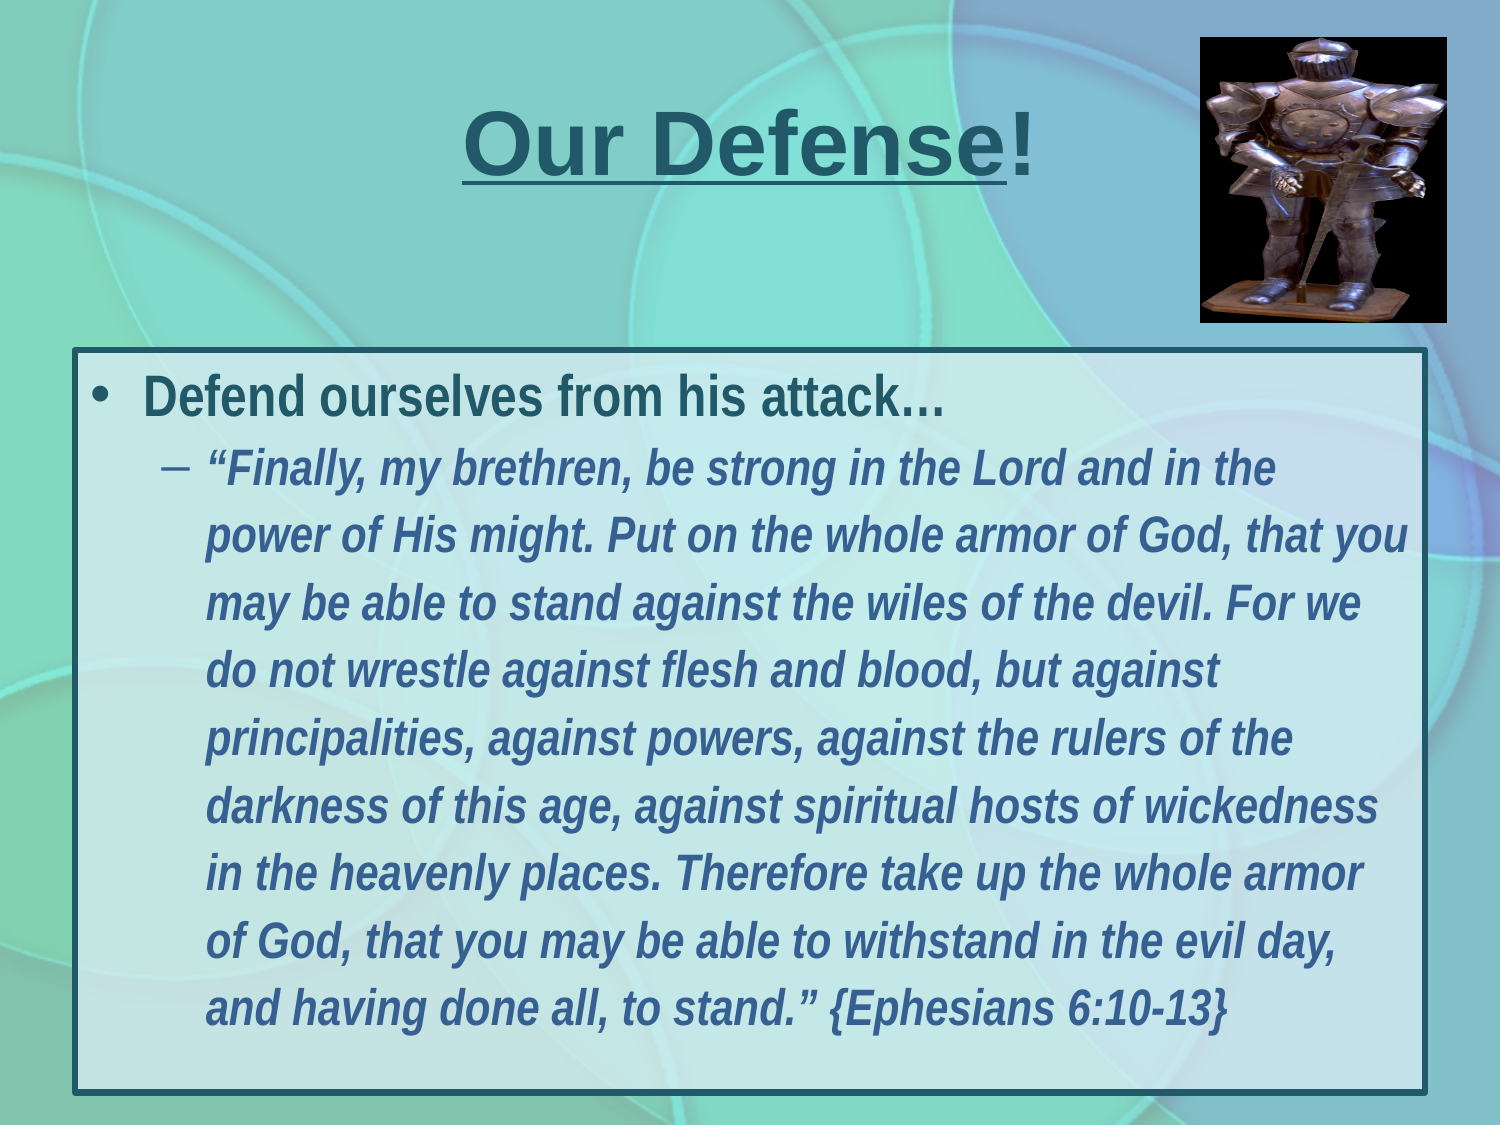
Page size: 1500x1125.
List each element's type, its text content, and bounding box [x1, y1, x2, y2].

title Our Defense! [75, 45, 1194, 233]
picture [0, 0, 1500, 1125]
list Defend ourselves from his attack… “Finally, my brethren, be strong in the Lord and in the power of His might. Put on the whole armor of God, that you may be able to stand against the wiles of the devil. For we do not wrestle against flesh and blood, but against principalities, against powers, against the rulers of the darkness of this age, against spiritual hosts of wickedness in the heavenly places. Therefore take up the whole armor of God, that you may be able to withstand in the evil day, and having done all, to stand.” {Ephesians 6:10-13} [75, 350, 1425, 1093]
